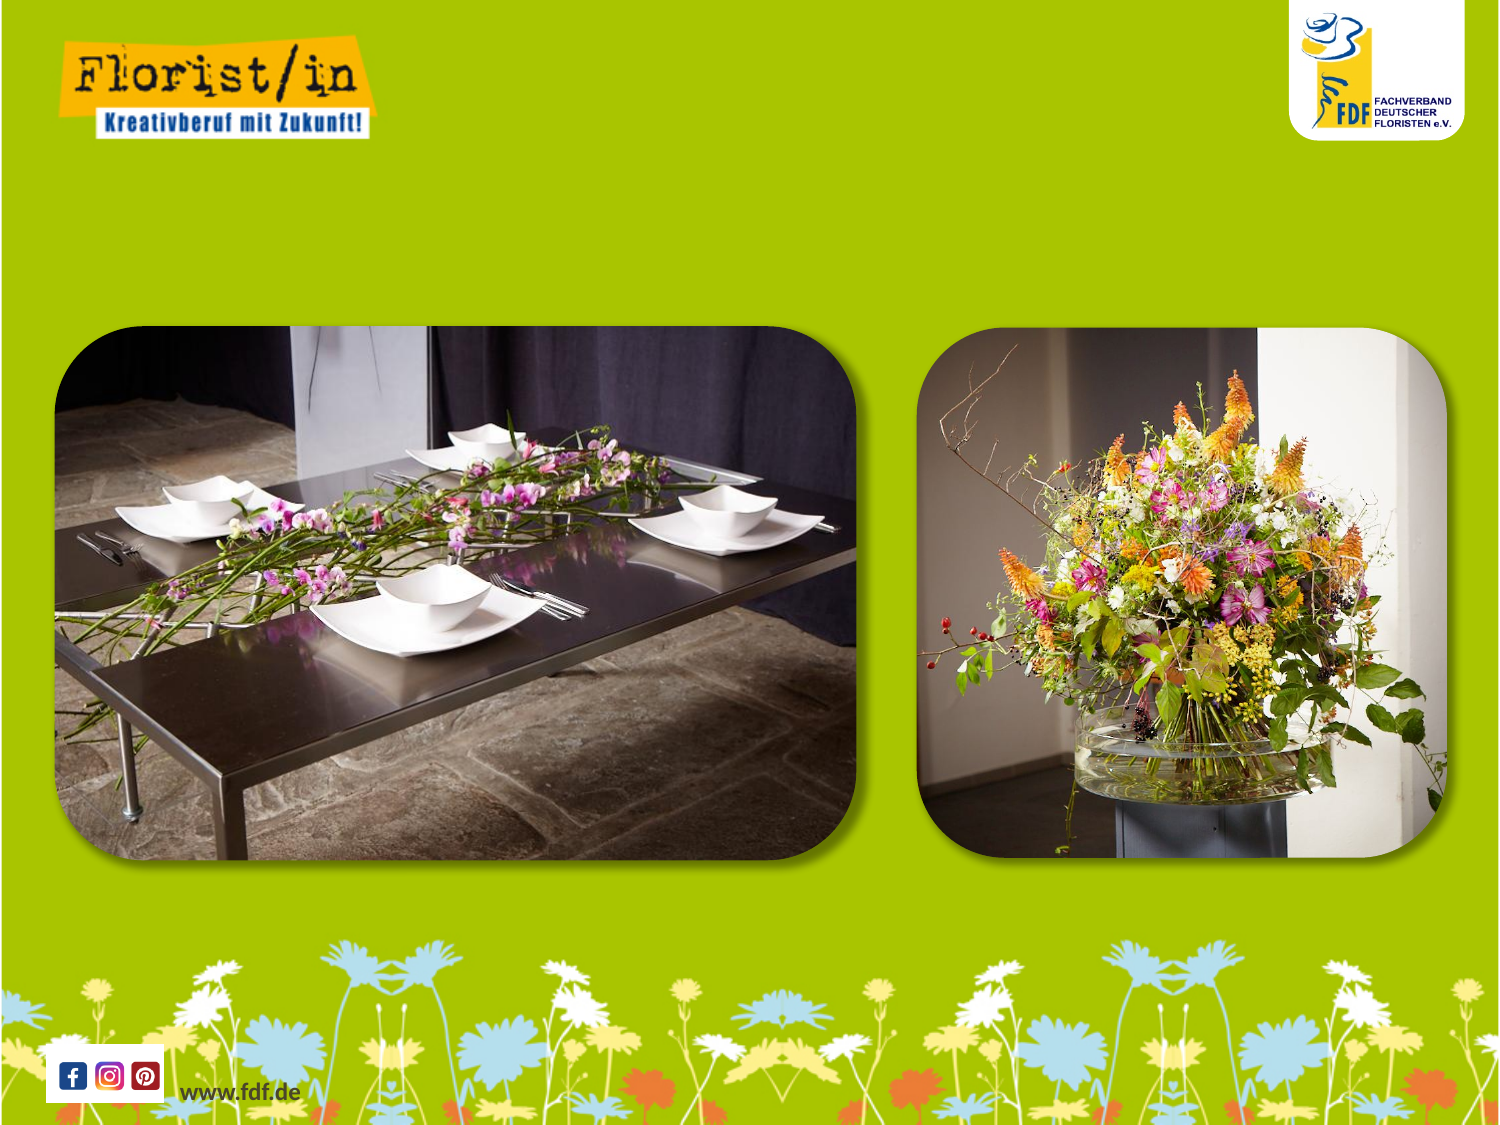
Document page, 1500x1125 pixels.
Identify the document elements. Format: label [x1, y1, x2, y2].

picture [1300, 11, 1454, 129]
text_box [46, 1044, 318, 1114]
picture [1, 0, 1499, 1125]
